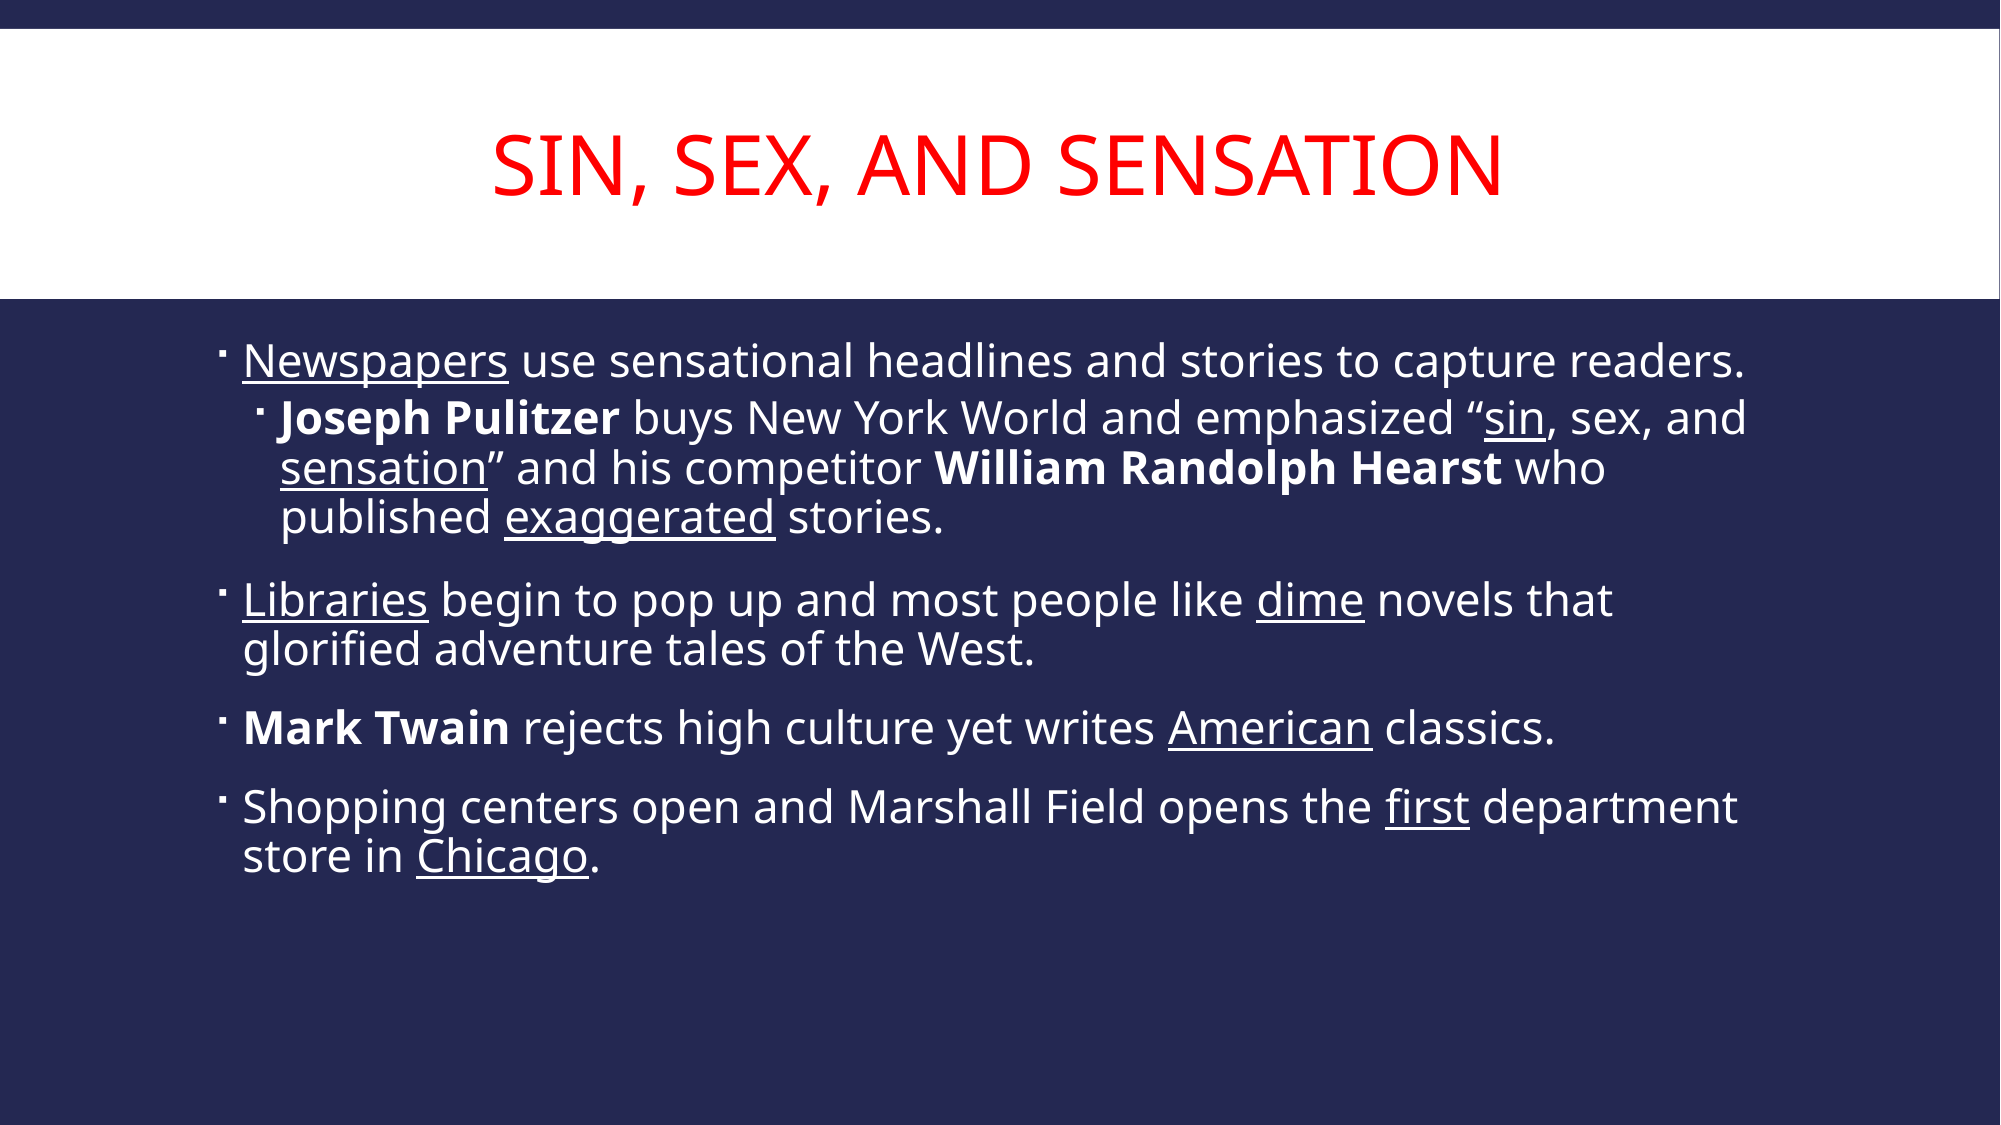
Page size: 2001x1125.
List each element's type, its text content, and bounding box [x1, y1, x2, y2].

title Sin, sex, and sensation [197, 46, 1803, 295]
list Newspapers use sensational headlines and stories to capture readers. Joseph Pulitzer buys New York World and emphasized “sin, sex, and sensation” and his competitor William Randolph Hearst who published exaggerated stories. Libraries begin to pop up and most people like dime novels that glorified adventure tales of the West. Mark Twain rejects high culture yet writes American classics. Shopping centers open and Marshall Field opens the first department store in Chicago. [197, 329, 1803, 1020]
